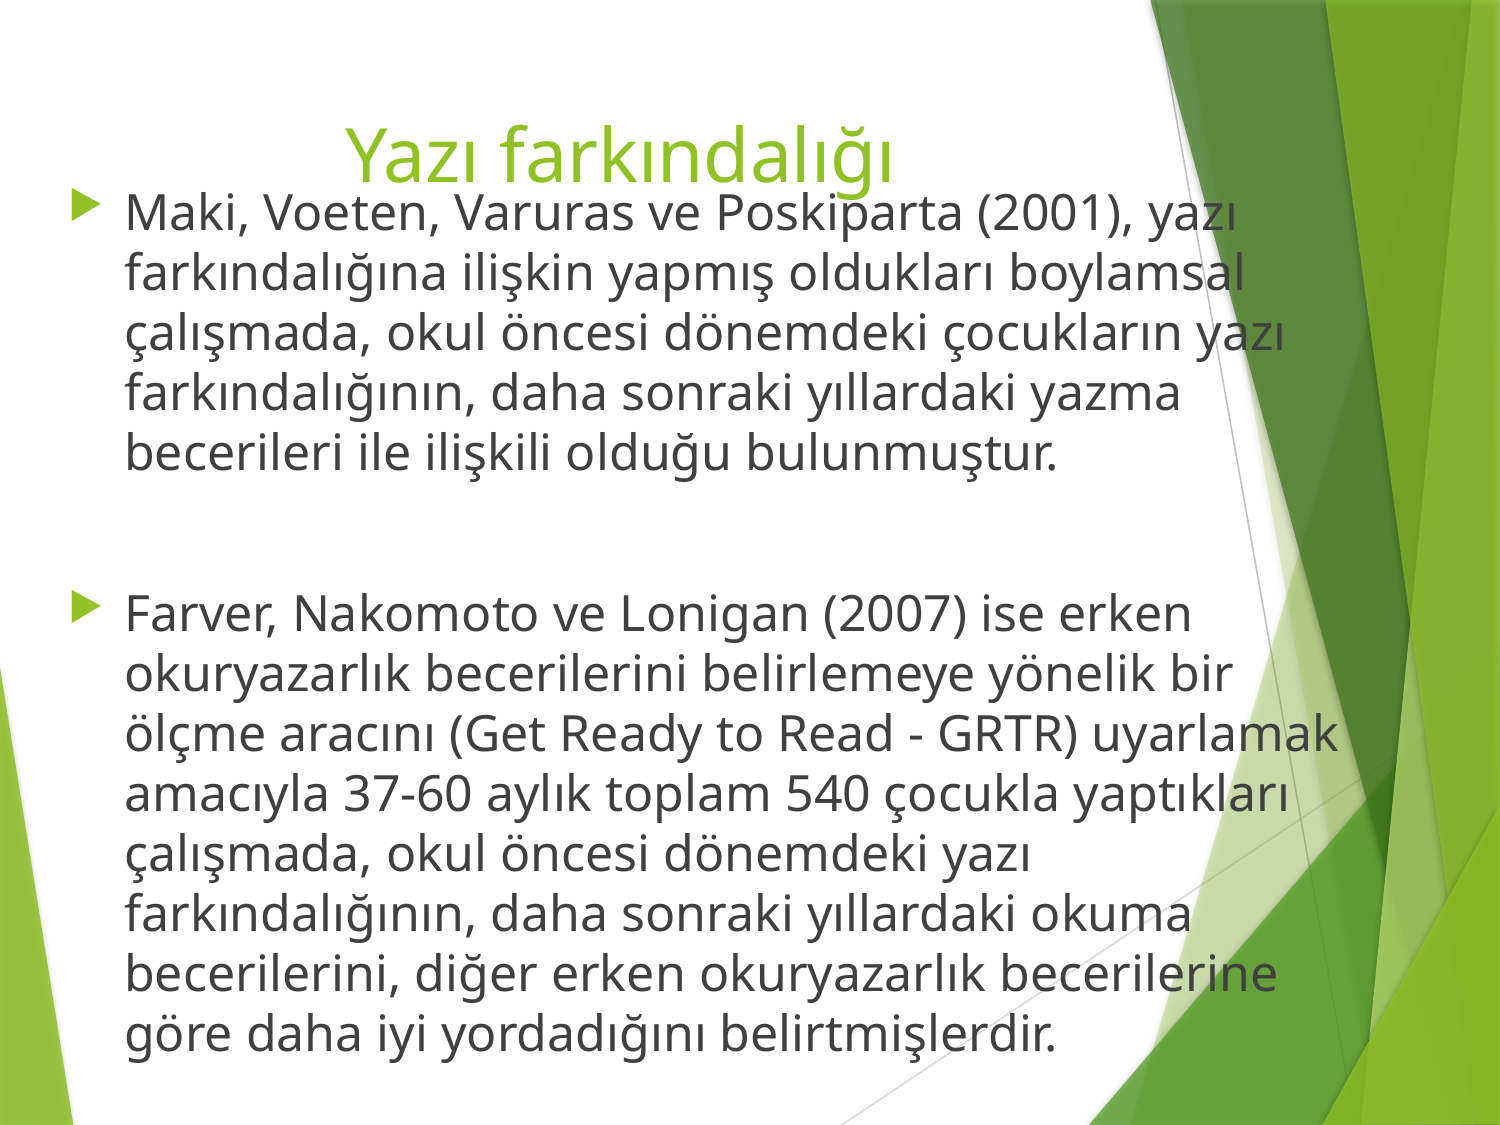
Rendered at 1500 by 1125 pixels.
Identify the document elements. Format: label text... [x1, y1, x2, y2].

title Yazı farkındalığı [99, 99, 1142, 172]
list Maki, Voeten, Varuras ve Poskiparta (2001), yazı farkındalığına ilişkin yapmış oldukları boylamsal çalışmada, okul öncesi dönemdeki çocukların yazı farkındalığının, daha sonraki yıllardaki yazma becerileri ile ilişkili olduğu bulunmuştur. Farver, Nakomoto ve Lonigan (2007) ise erken okuryazarlık becerilerini belirlemeye yönelik bir ölçme aracını (Get Ready to Read - GRTR) uyarlamak amacıyla 37-60 aylık toplam 540 çocukla yaptıkları çalışmada, okul öncesi dönemdeki yazı farkındalığının, daha sonraki yıllardaki okuma becerilerini, diğer erken okuryazarlık becerilerine göre daha iyi yordadığını belirtmişlerdir. [53, 172, 1404, 1028]
